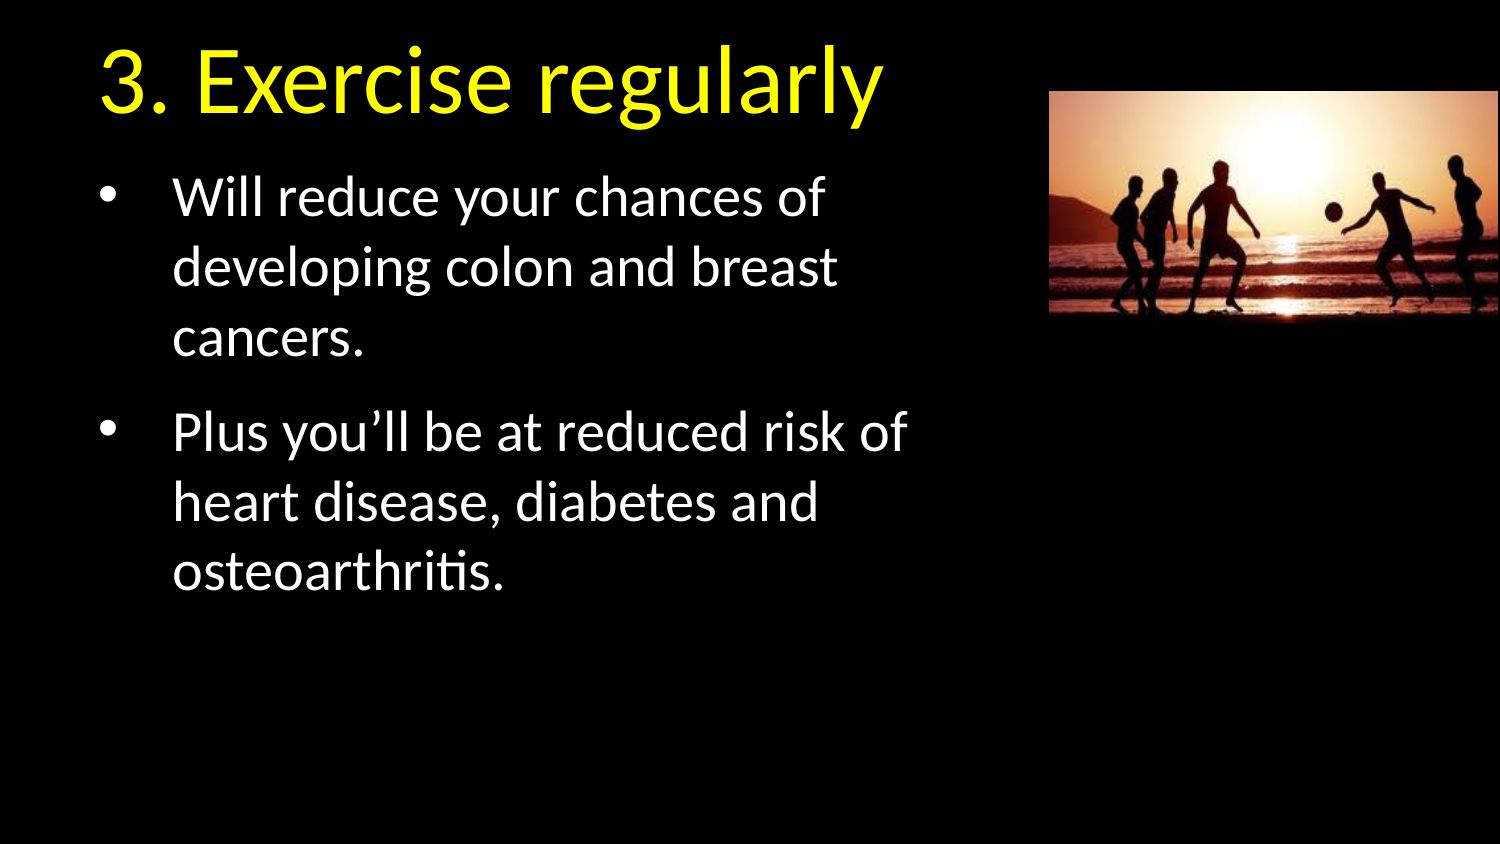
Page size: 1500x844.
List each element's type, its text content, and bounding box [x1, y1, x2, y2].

picture [1048, 90, 1499, 323]
text_box 3. Exercise regularly Will reduce your chances of developing colon and breast cancers. Plus you’ll be at reduced risk of heart disease, diabetes and osteoarthritis. [82, 8, 1010, 844]
